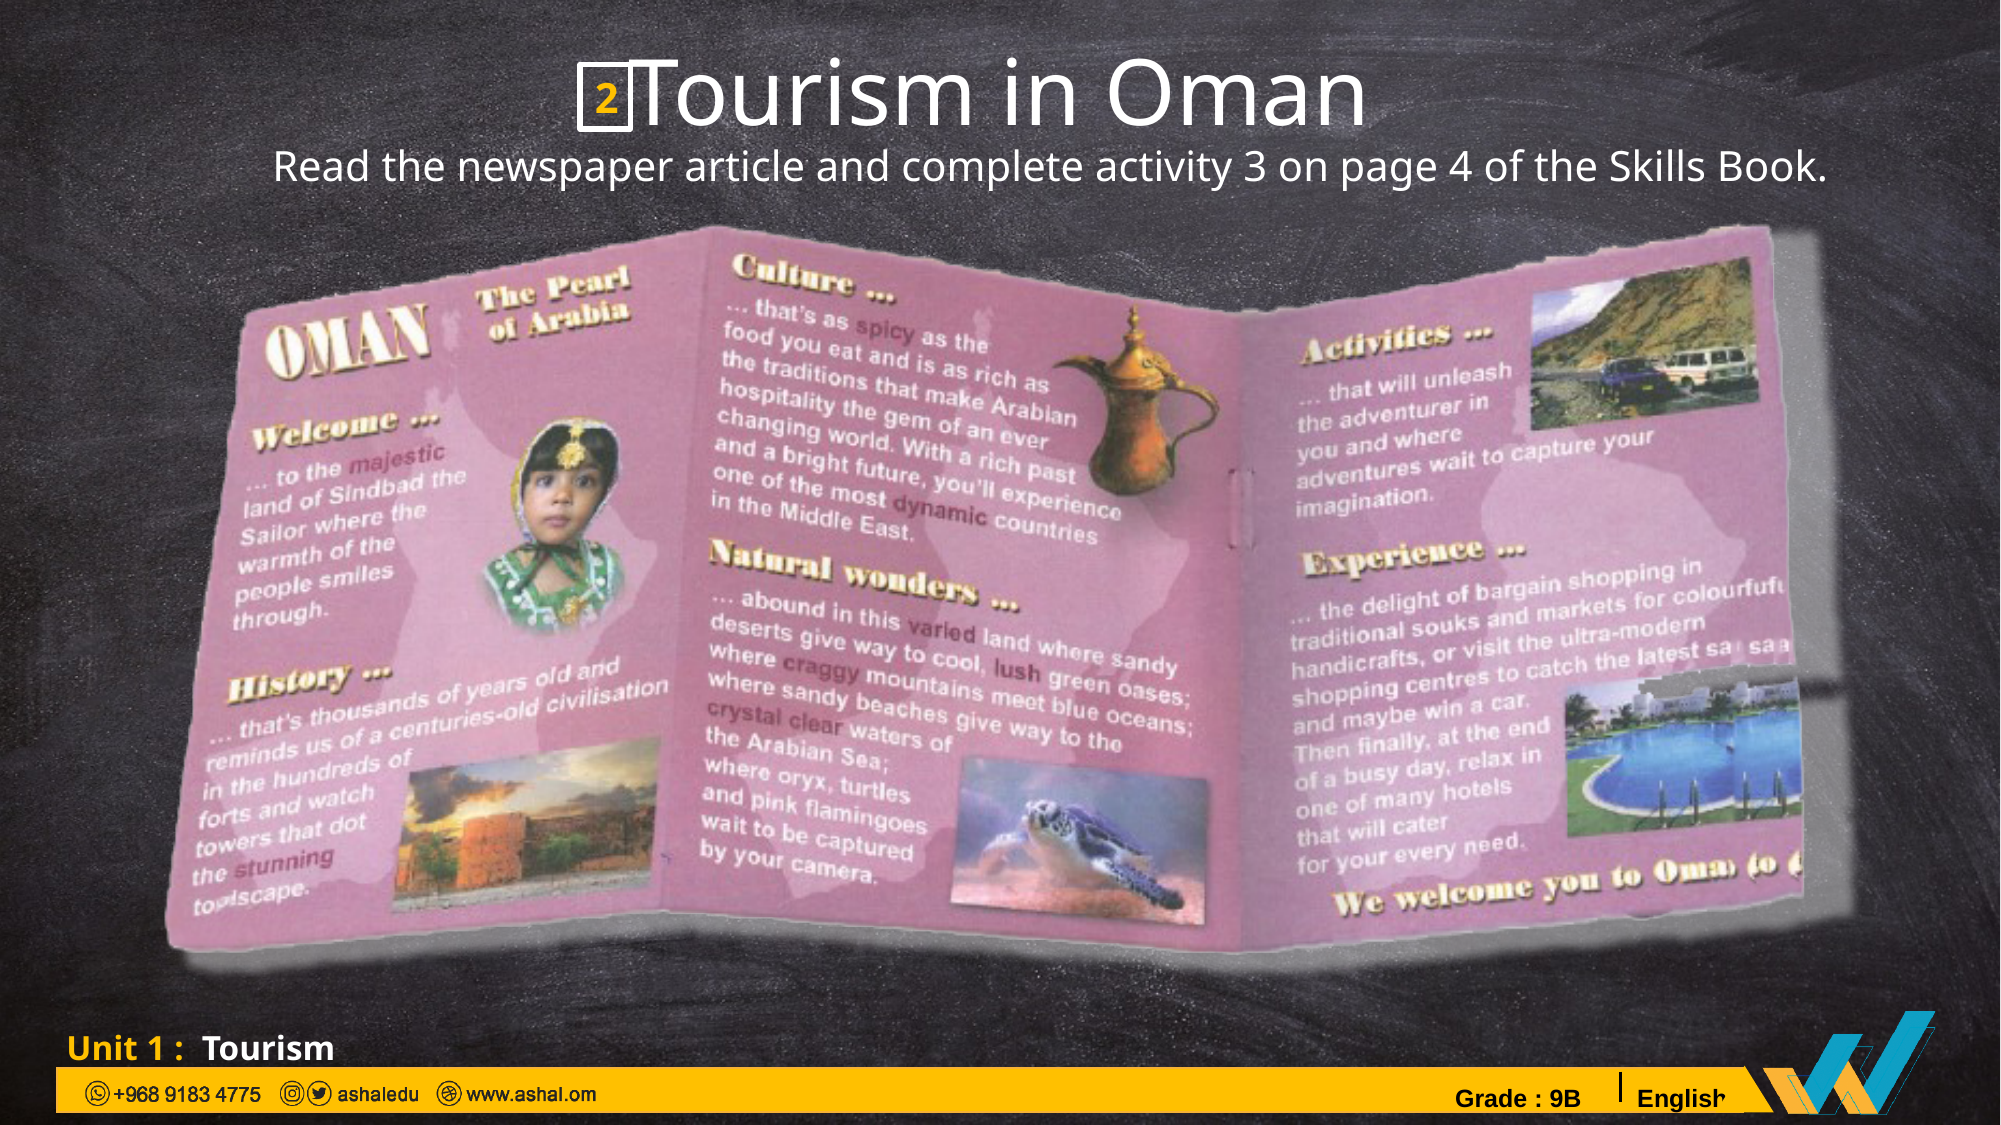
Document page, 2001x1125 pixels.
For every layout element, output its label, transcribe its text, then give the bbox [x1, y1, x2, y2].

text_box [51, 1000, 1944, 1125]
text_box Tourism in Oman [499, 26, 1501, 131]
picture [0, 0, 2001, 1125]
text_box 2 [580, 64, 631, 130]
text_box Read the newspaper article and complete activity 3 on page 4 of the Skills Book. [250, 131, 1851, 193]
